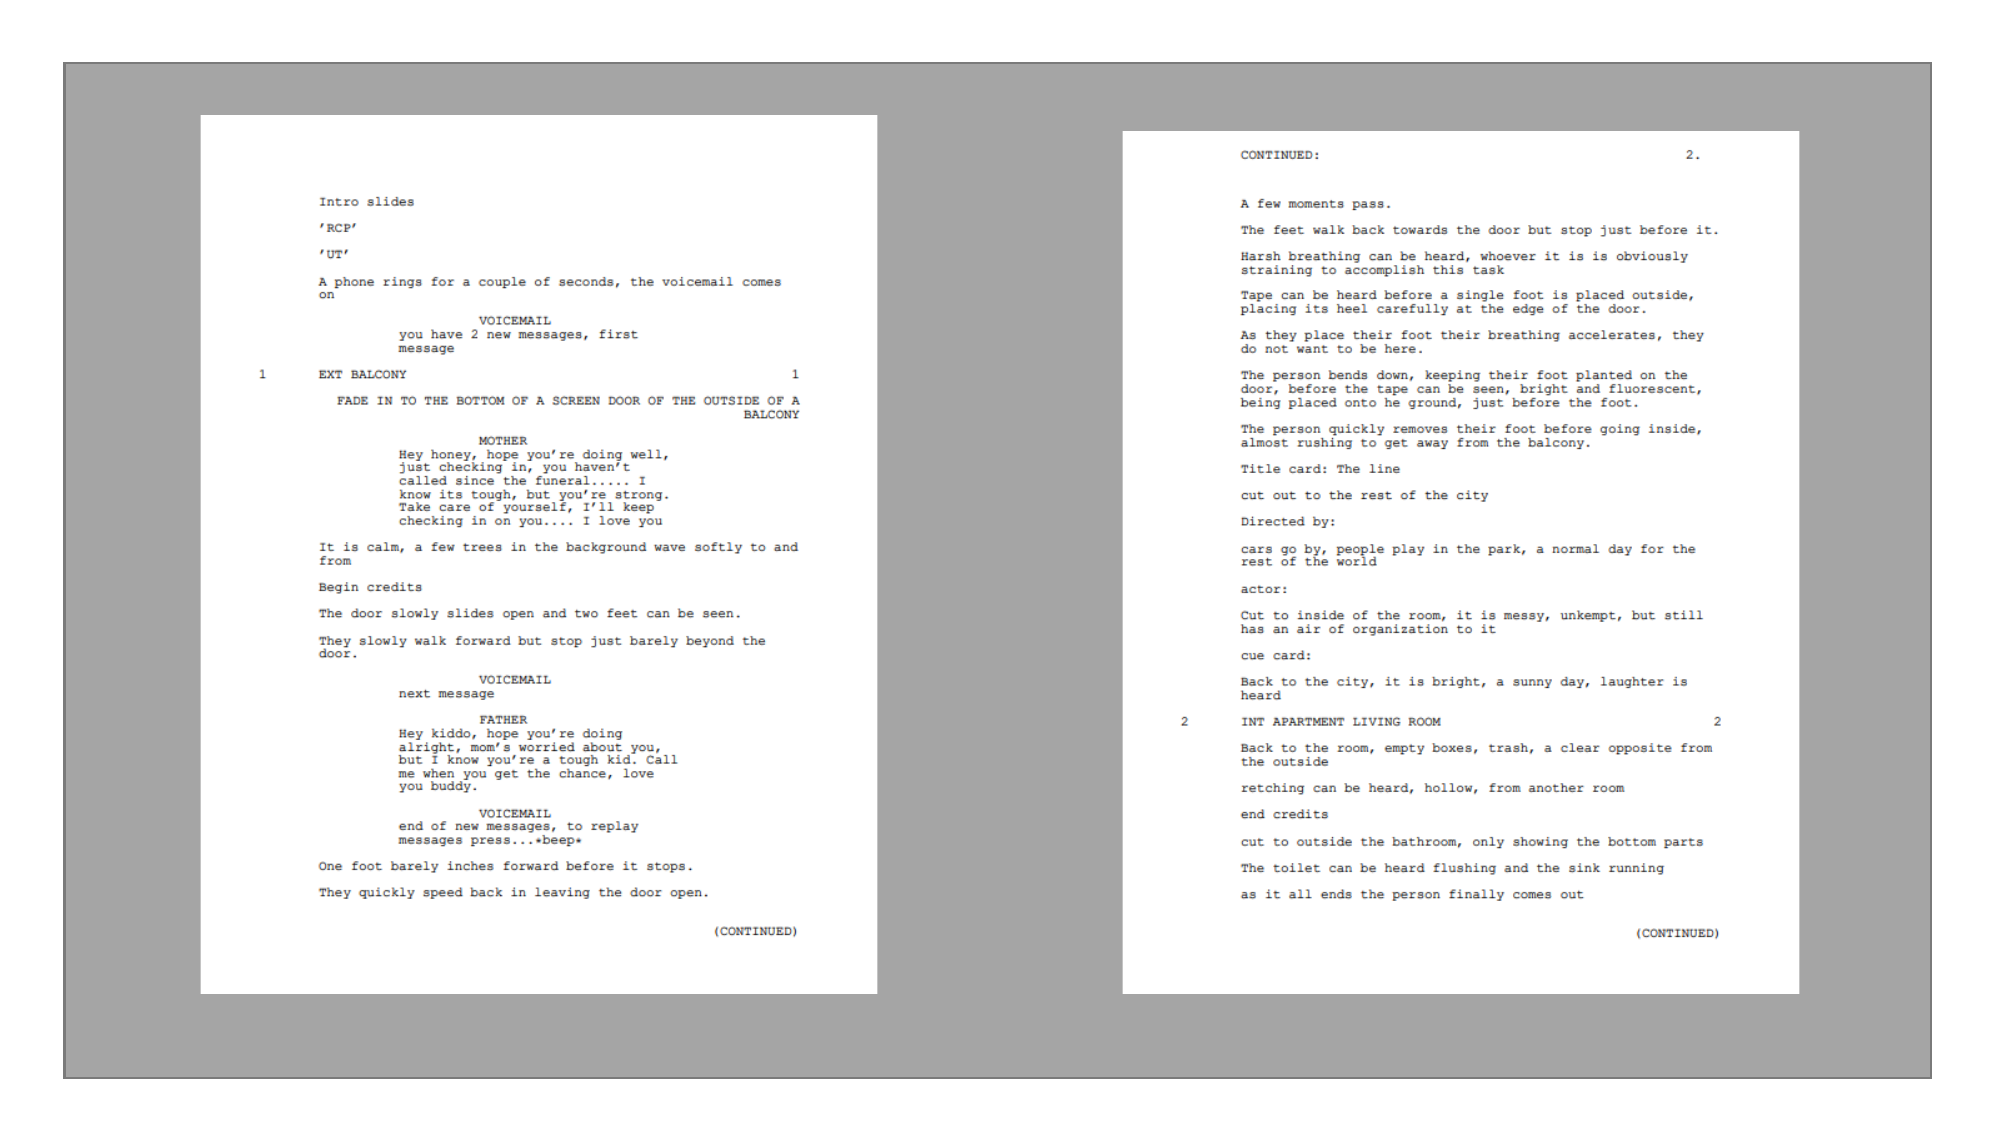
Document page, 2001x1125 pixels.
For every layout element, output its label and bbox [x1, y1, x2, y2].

picture [200, 115, 878, 994]
text_box [63, 62, 1932, 1079]
picture [1122, 131, 1800, 994]
